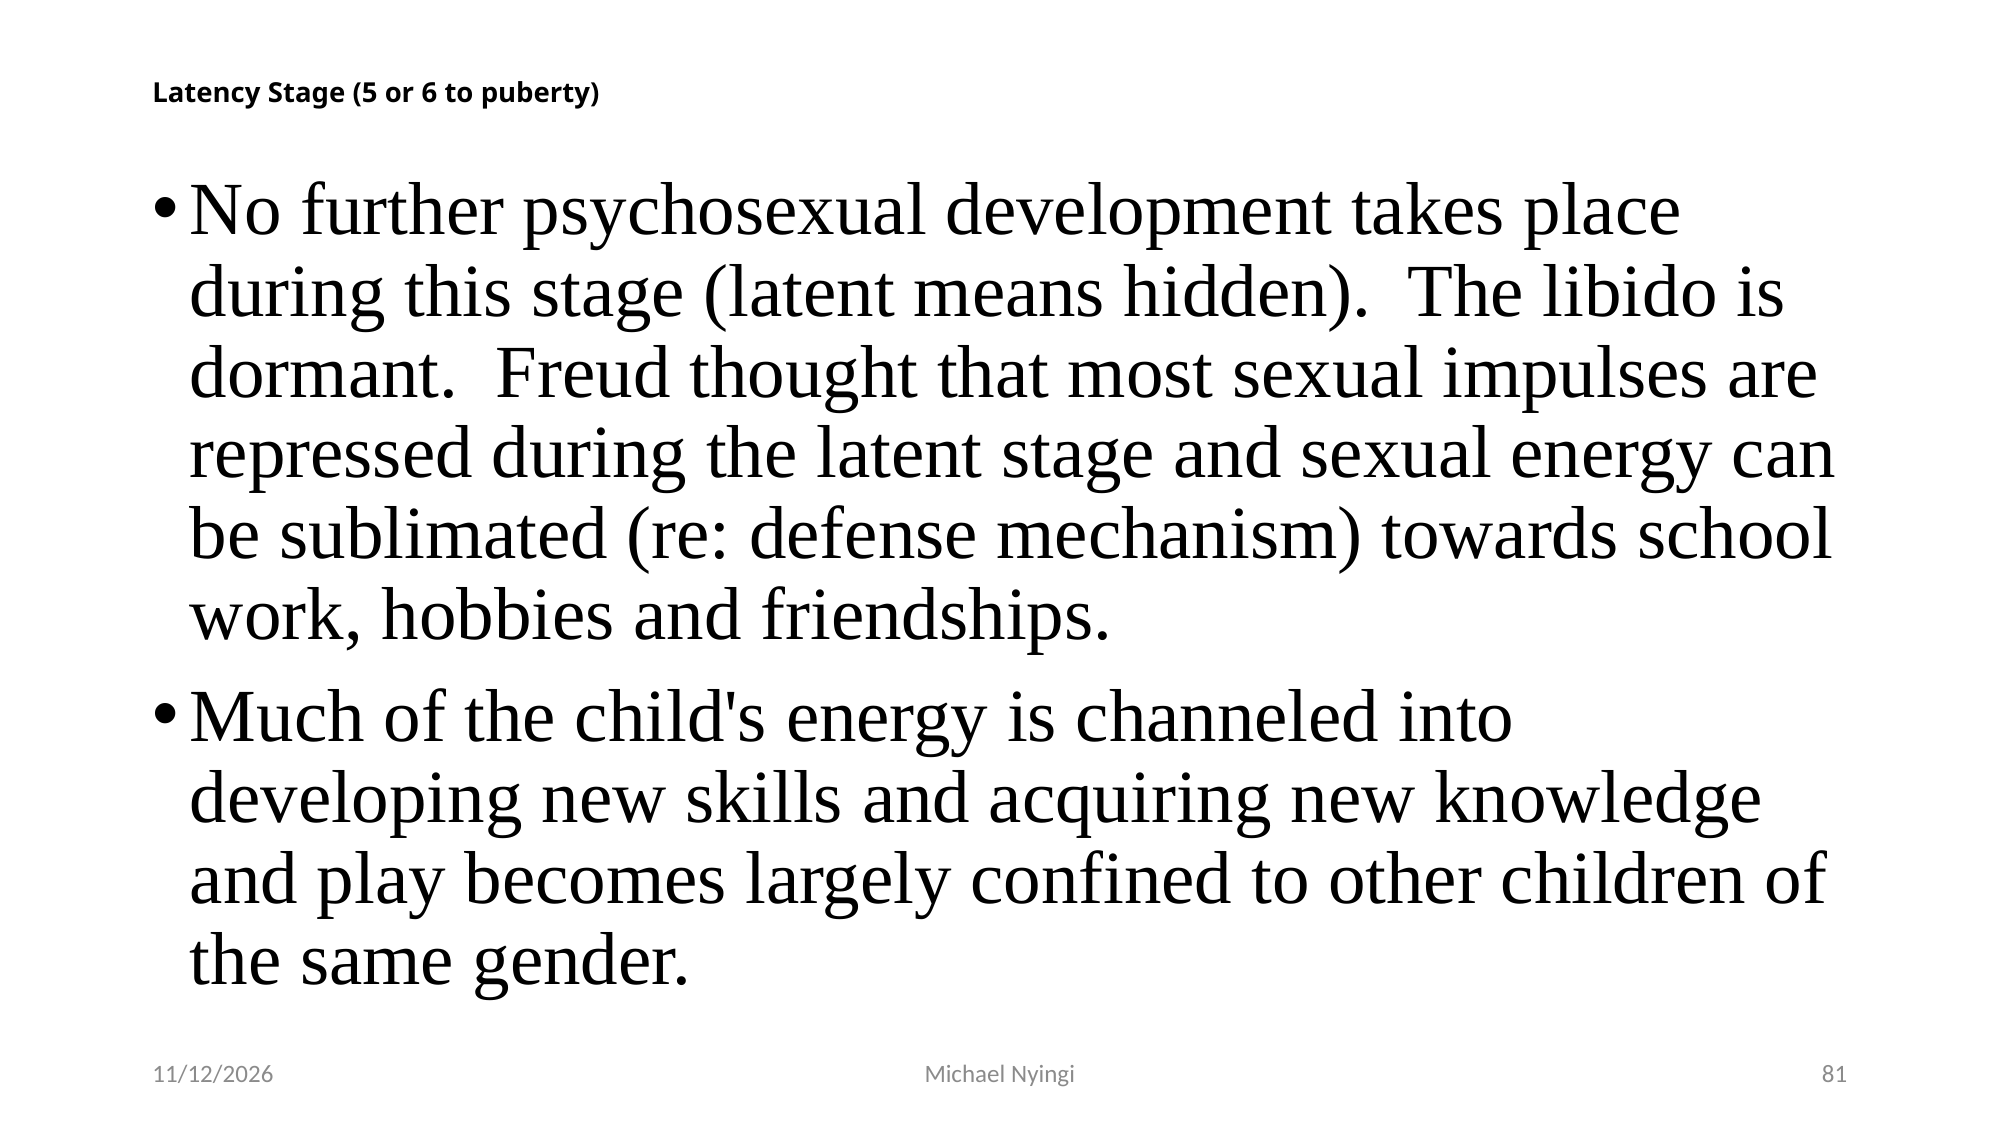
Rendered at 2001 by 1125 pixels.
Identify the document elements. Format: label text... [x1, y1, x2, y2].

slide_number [137, 1042, 588, 1103]
title Latency Stage (5 or 6 to puberty) [137, 70, 1863, 150]
slide_number 81 [1412, 1042, 1863, 1103]
list No further psychosexual development takes place during this stage (latent means hidden). The libido is dormant. Freud thought that most sexual impulses are repressed during the latent stage and sexual energy can be sublimated (re: defense mechanism) towards school work, hobbies and friendships. Much of the child's energy is channeled into developing new skills and acquiring new knowledge and play becomes largely confined to other children of the same gender. [137, 162, 1863, 1014]
footer Michael Nyingi [662, 1042, 1338, 1103]
